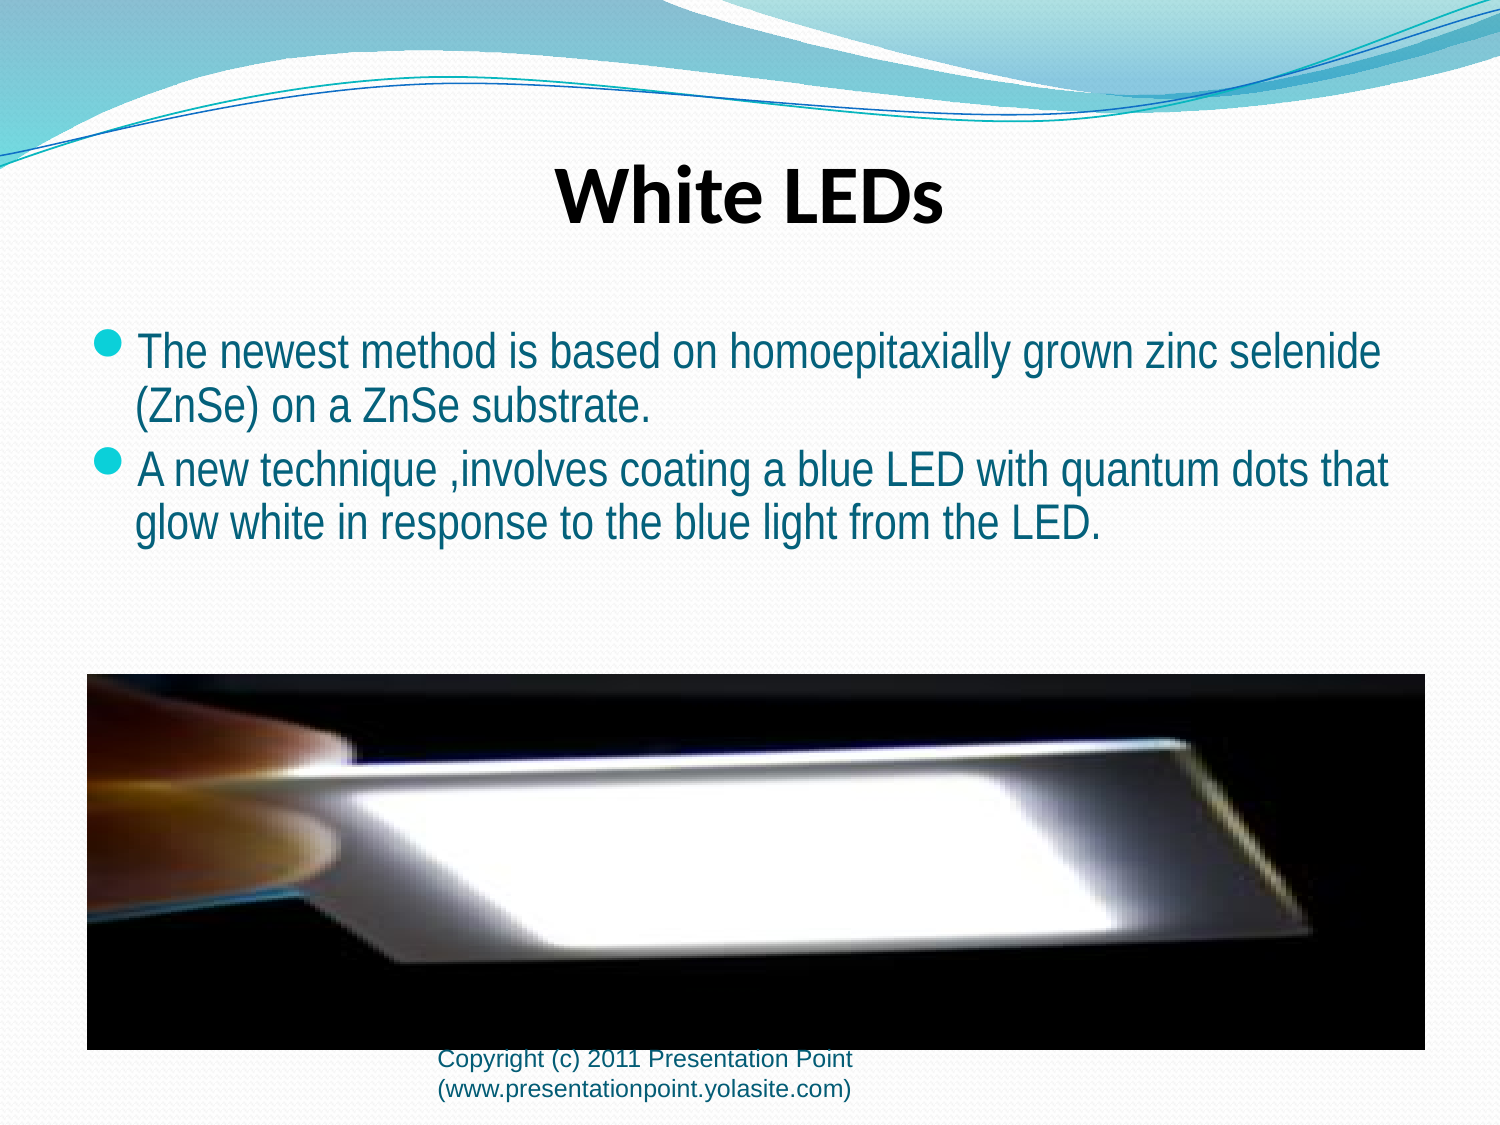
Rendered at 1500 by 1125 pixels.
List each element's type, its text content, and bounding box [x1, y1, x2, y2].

footer Copyright (c) 2011 Presentation Point (www.presentationpoint.yolasite.com) [437, 1063, 988, 1103]
picture [87, 674, 1426, 1051]
title White LEDs [74, 124, 1426, 241]
list The newest method is based on homoepitaxially grown zinc selenide (ZnSe) on a ZnSe substrate. A new technique ,involves coating a blue LED with quantum dots that glow white in response to the blue light from the LED. [74, 317, 1426, 638]
